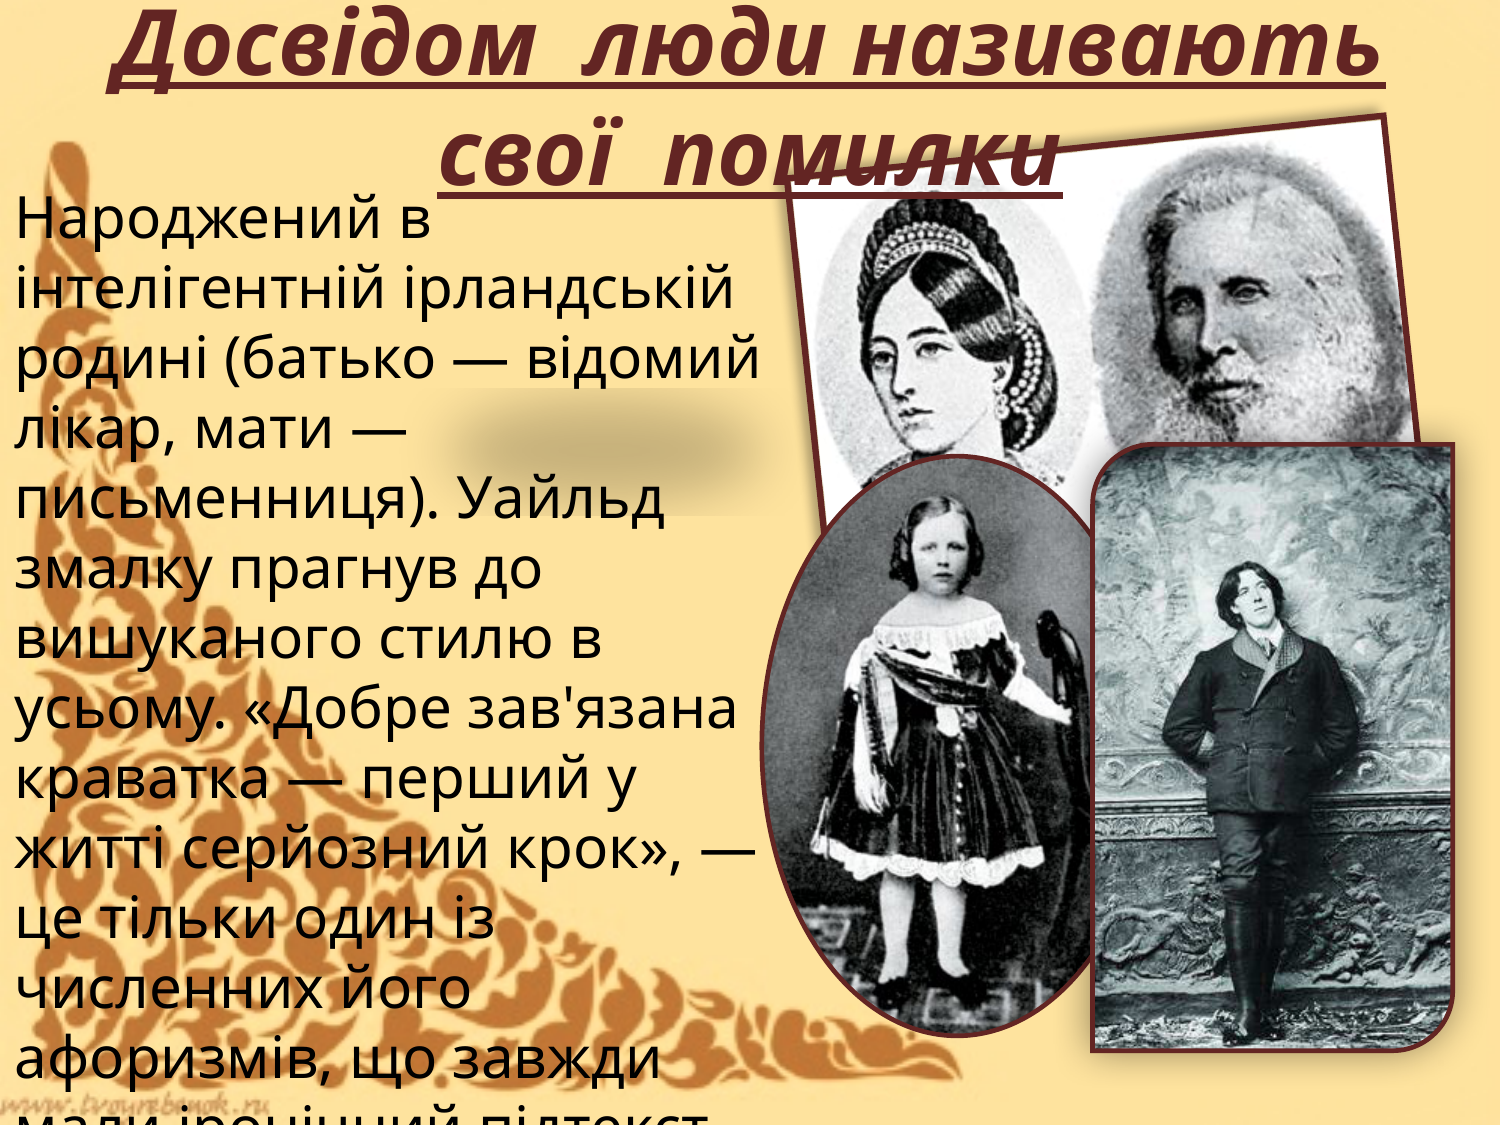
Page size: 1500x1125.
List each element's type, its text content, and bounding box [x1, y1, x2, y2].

text_box Народжений в інтелігентній ірландській родині (батько — відомий лікар, мати — письменниця). Уайльд змалку прагнув до вишуканого стилю в усьому. «Добре зав'язана краватка — перший у житті серйозний крок», — це тільки один із численних його афоризмів, що завжди мали іронічний підтекст. Закінчивши у 1878 році Мадлен-коледж, Оскар Уайльд віддається творчості. [0, 172, 815, 1125]
title Досвідом люди називають свої помилки [0, 0, 1500, 188]
picture [761, 148, 1500, 1125]
